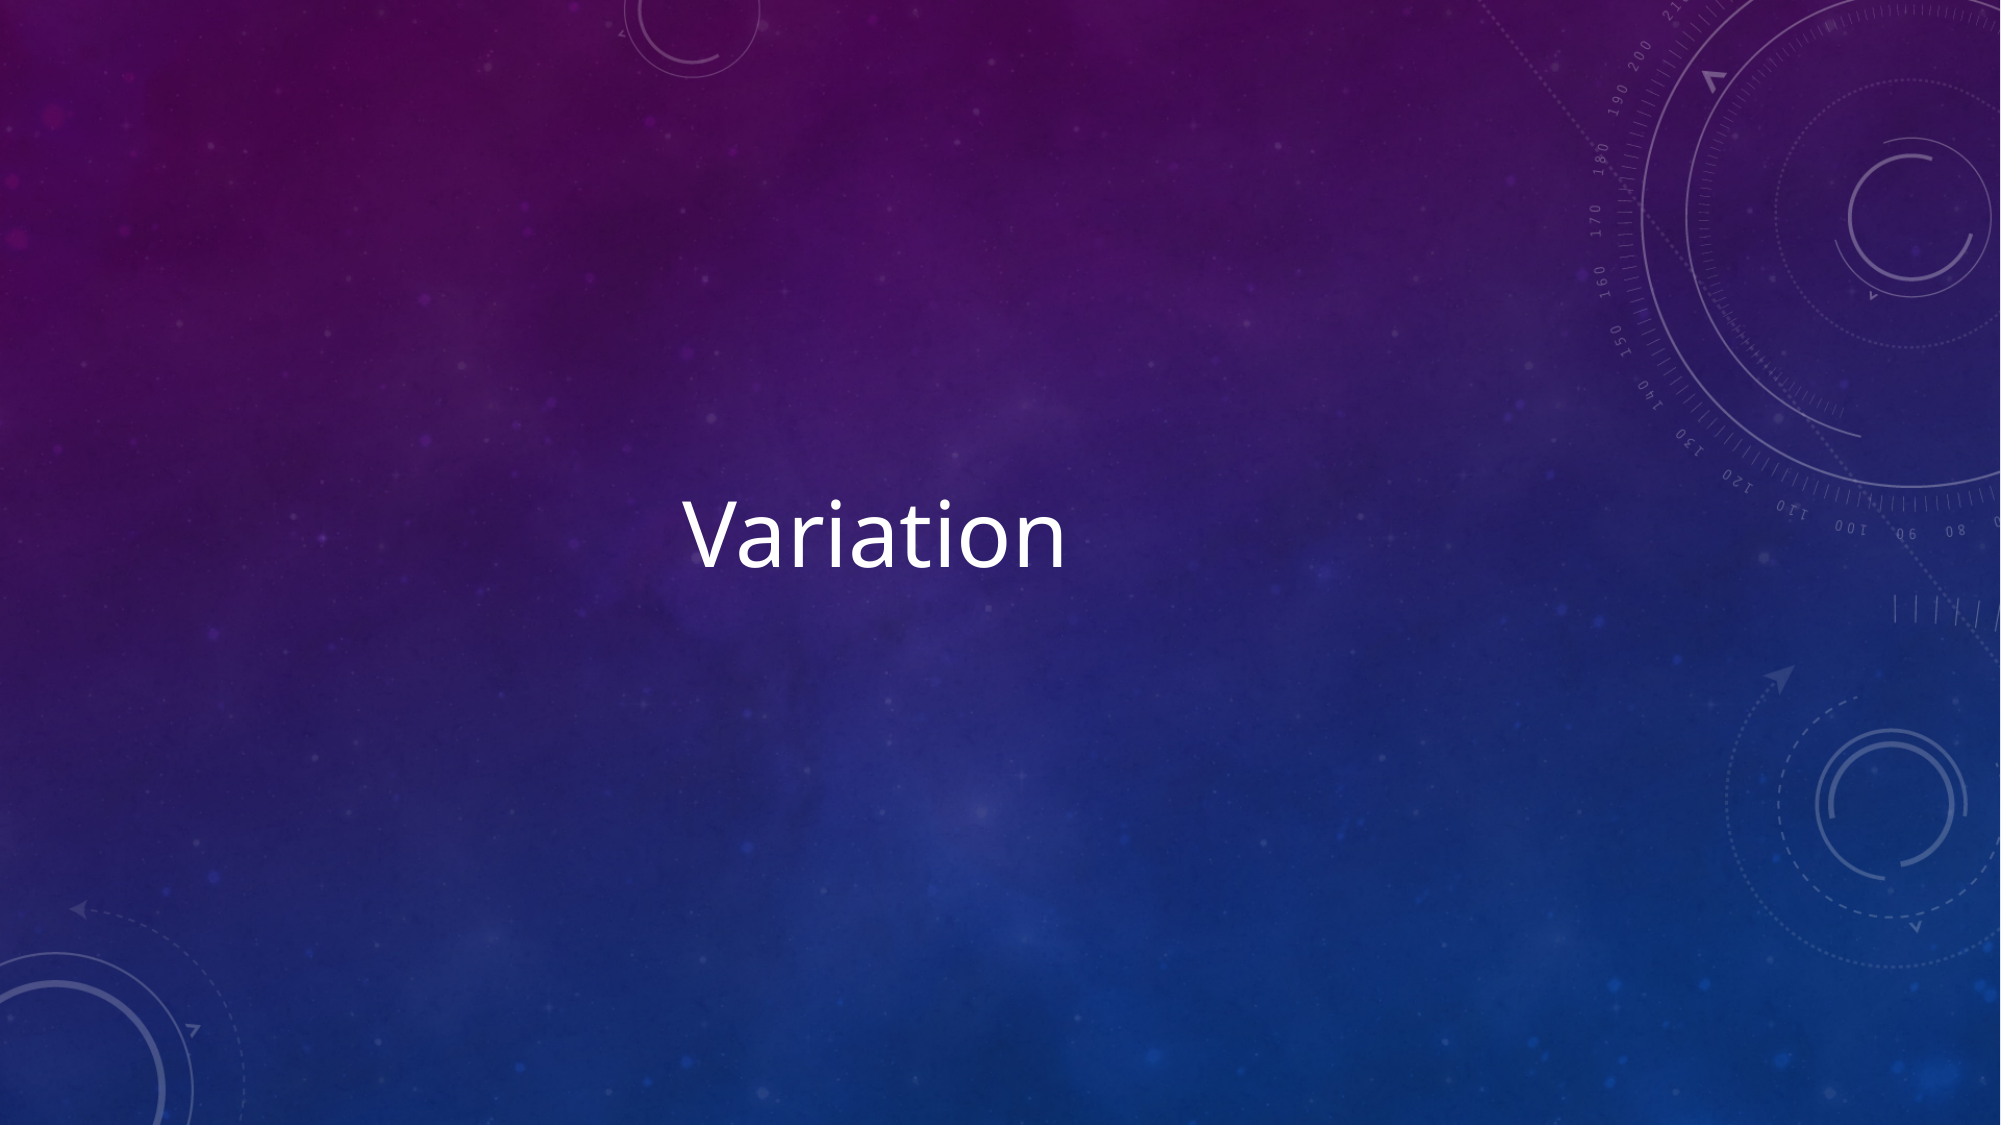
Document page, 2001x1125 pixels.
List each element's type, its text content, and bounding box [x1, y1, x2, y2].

picture [0, 0, 2001, 1125]
text_box Variation [667, 468, 1344, 594]
